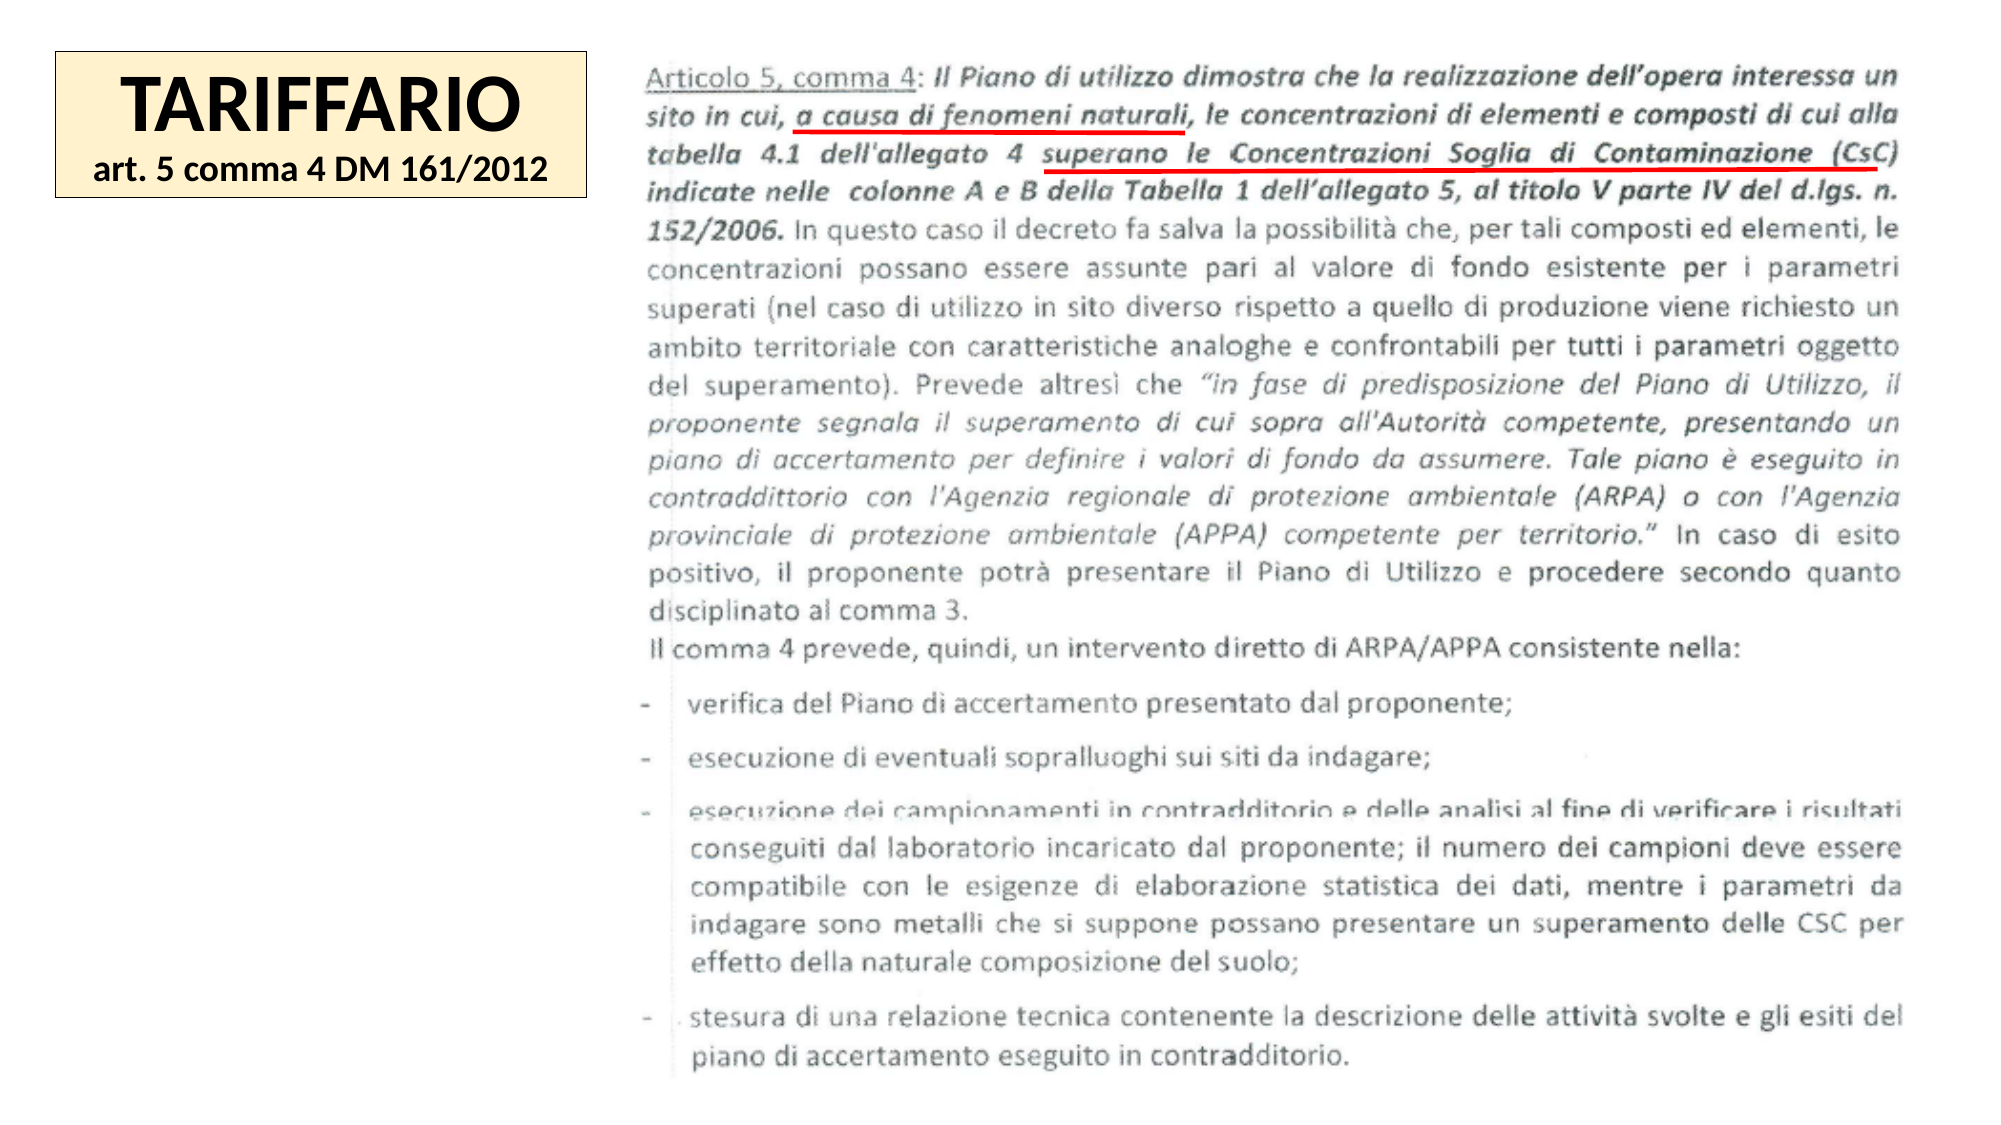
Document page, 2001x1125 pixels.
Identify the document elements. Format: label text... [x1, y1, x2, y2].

text_box TARIFFARIO art. 5 comma 4 DM 161/2012 [55, 51, 587, 198]
picture [637, 59, 1912, 1079]
